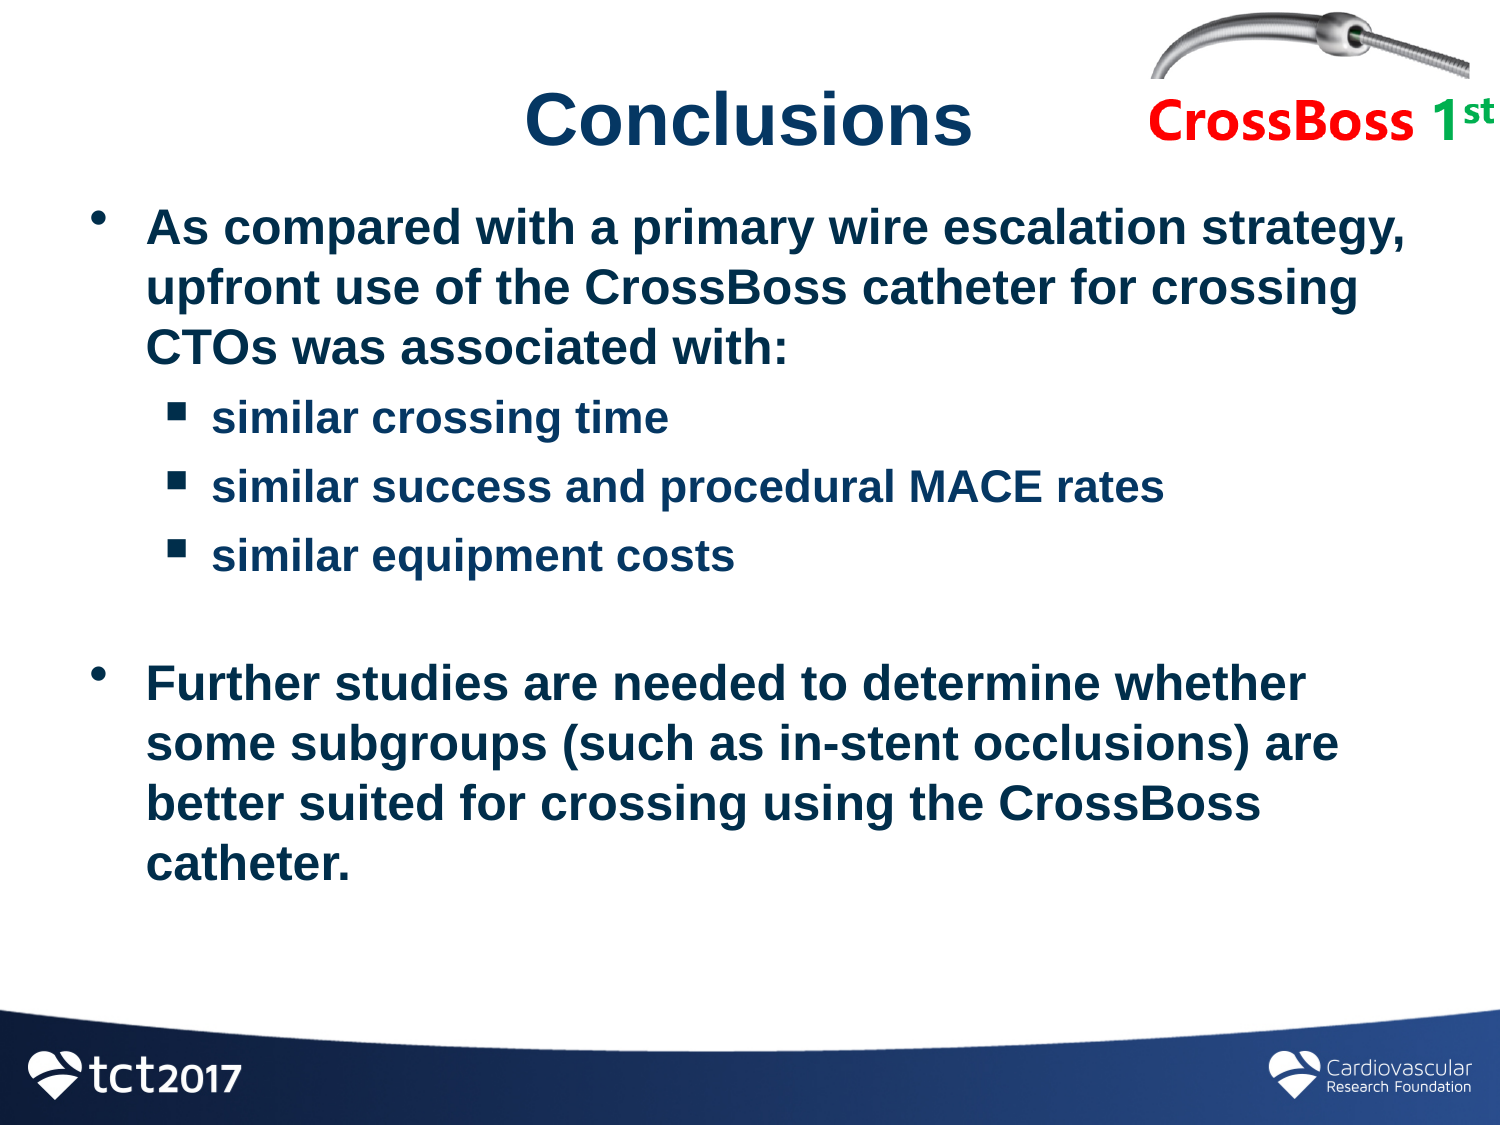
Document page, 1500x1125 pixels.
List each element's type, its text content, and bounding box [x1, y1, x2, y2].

list As compared with a primary wire escalation strategy, upfront use of the CrossBoss catheter for crossing CTOs was associated with: similar crossing time similar success and procedural MACE rates similar equipment costs Further studies are needed to determine whether some subgroups (such as in-stent occlusions) are better suited for crossing using the CrossBoss catheter. [74, 186, 1425, 863]
picture [0, 0, 1500, 1125]
title Conclusions [111, 62, 1387, 186]
